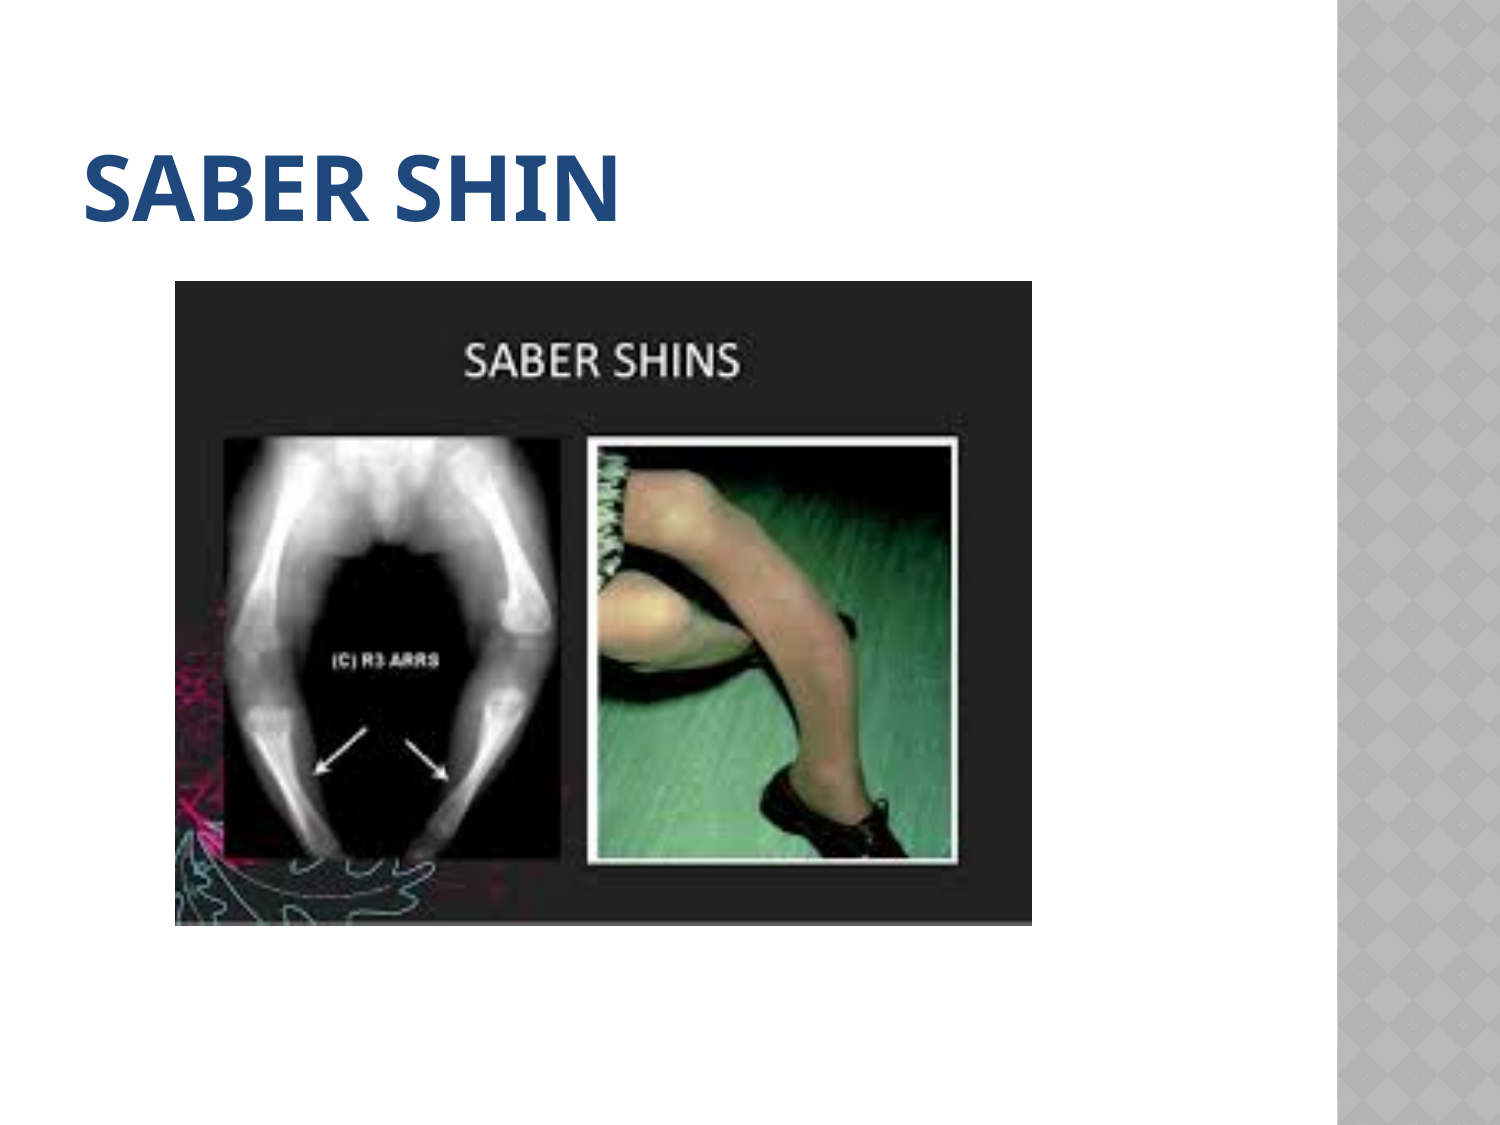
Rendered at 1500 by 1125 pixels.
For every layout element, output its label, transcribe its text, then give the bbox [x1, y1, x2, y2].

title Saber shin [75, 52, 1263, 240]
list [175, 280, 1032, 927]
